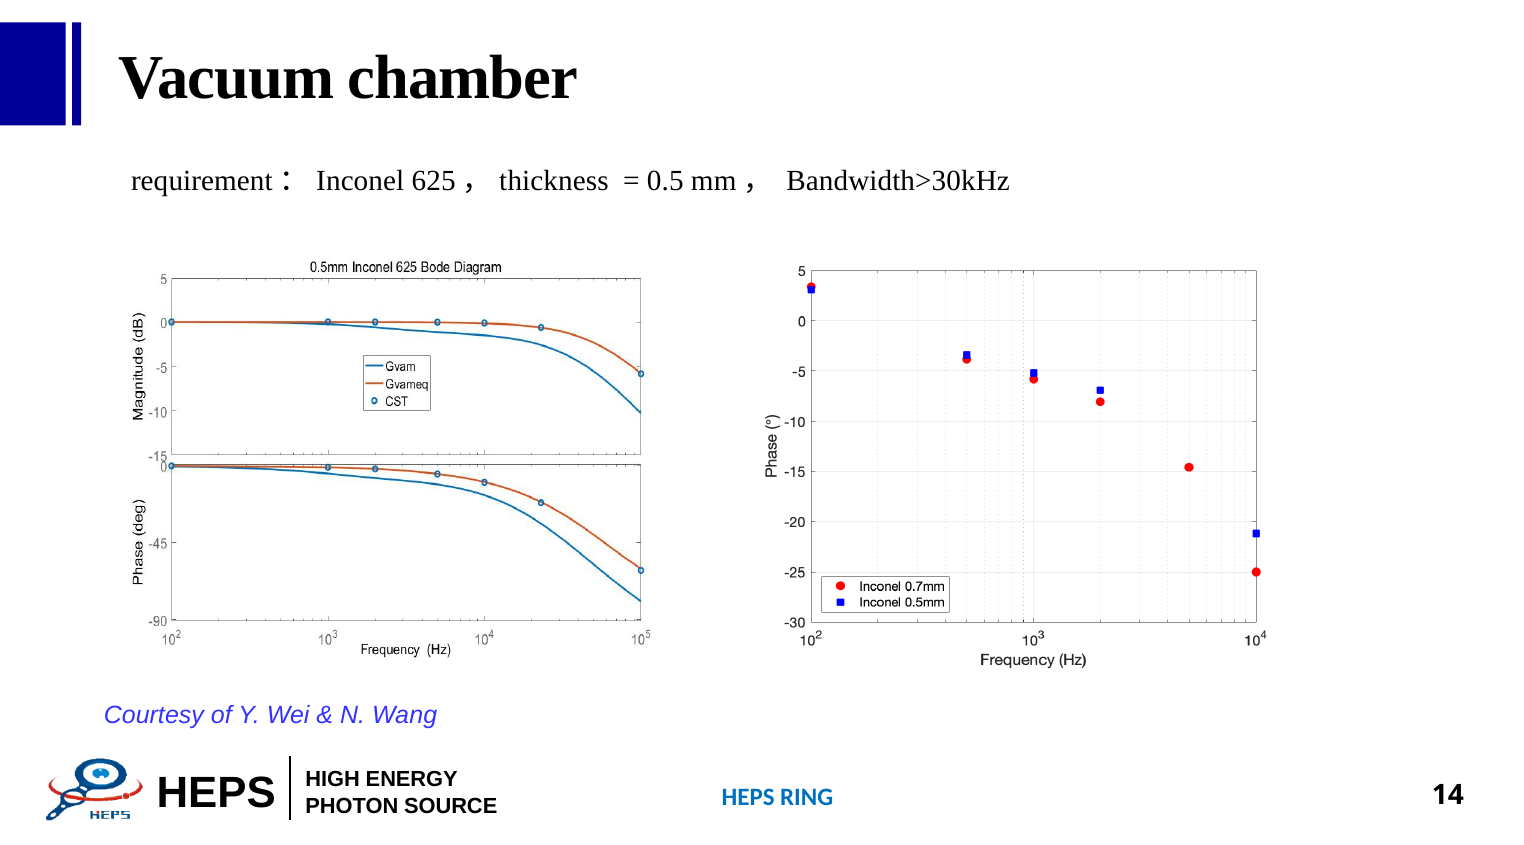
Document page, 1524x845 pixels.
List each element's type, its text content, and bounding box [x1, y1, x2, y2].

picture [122, 257, 653, 669]
picture [37, 755, 152, 823]
title Vacuum chamber [103, 37, 1445, 120]
text_box Courtesy of Y. Wei & N. Wang [71, 694, 438, 737]
text_box requirement：Inconel 625，thickness = 0.5 mm， Bandwidth>30kHz [116, 154, 1227, 204]
picture [735, 237, 1311, 669]
